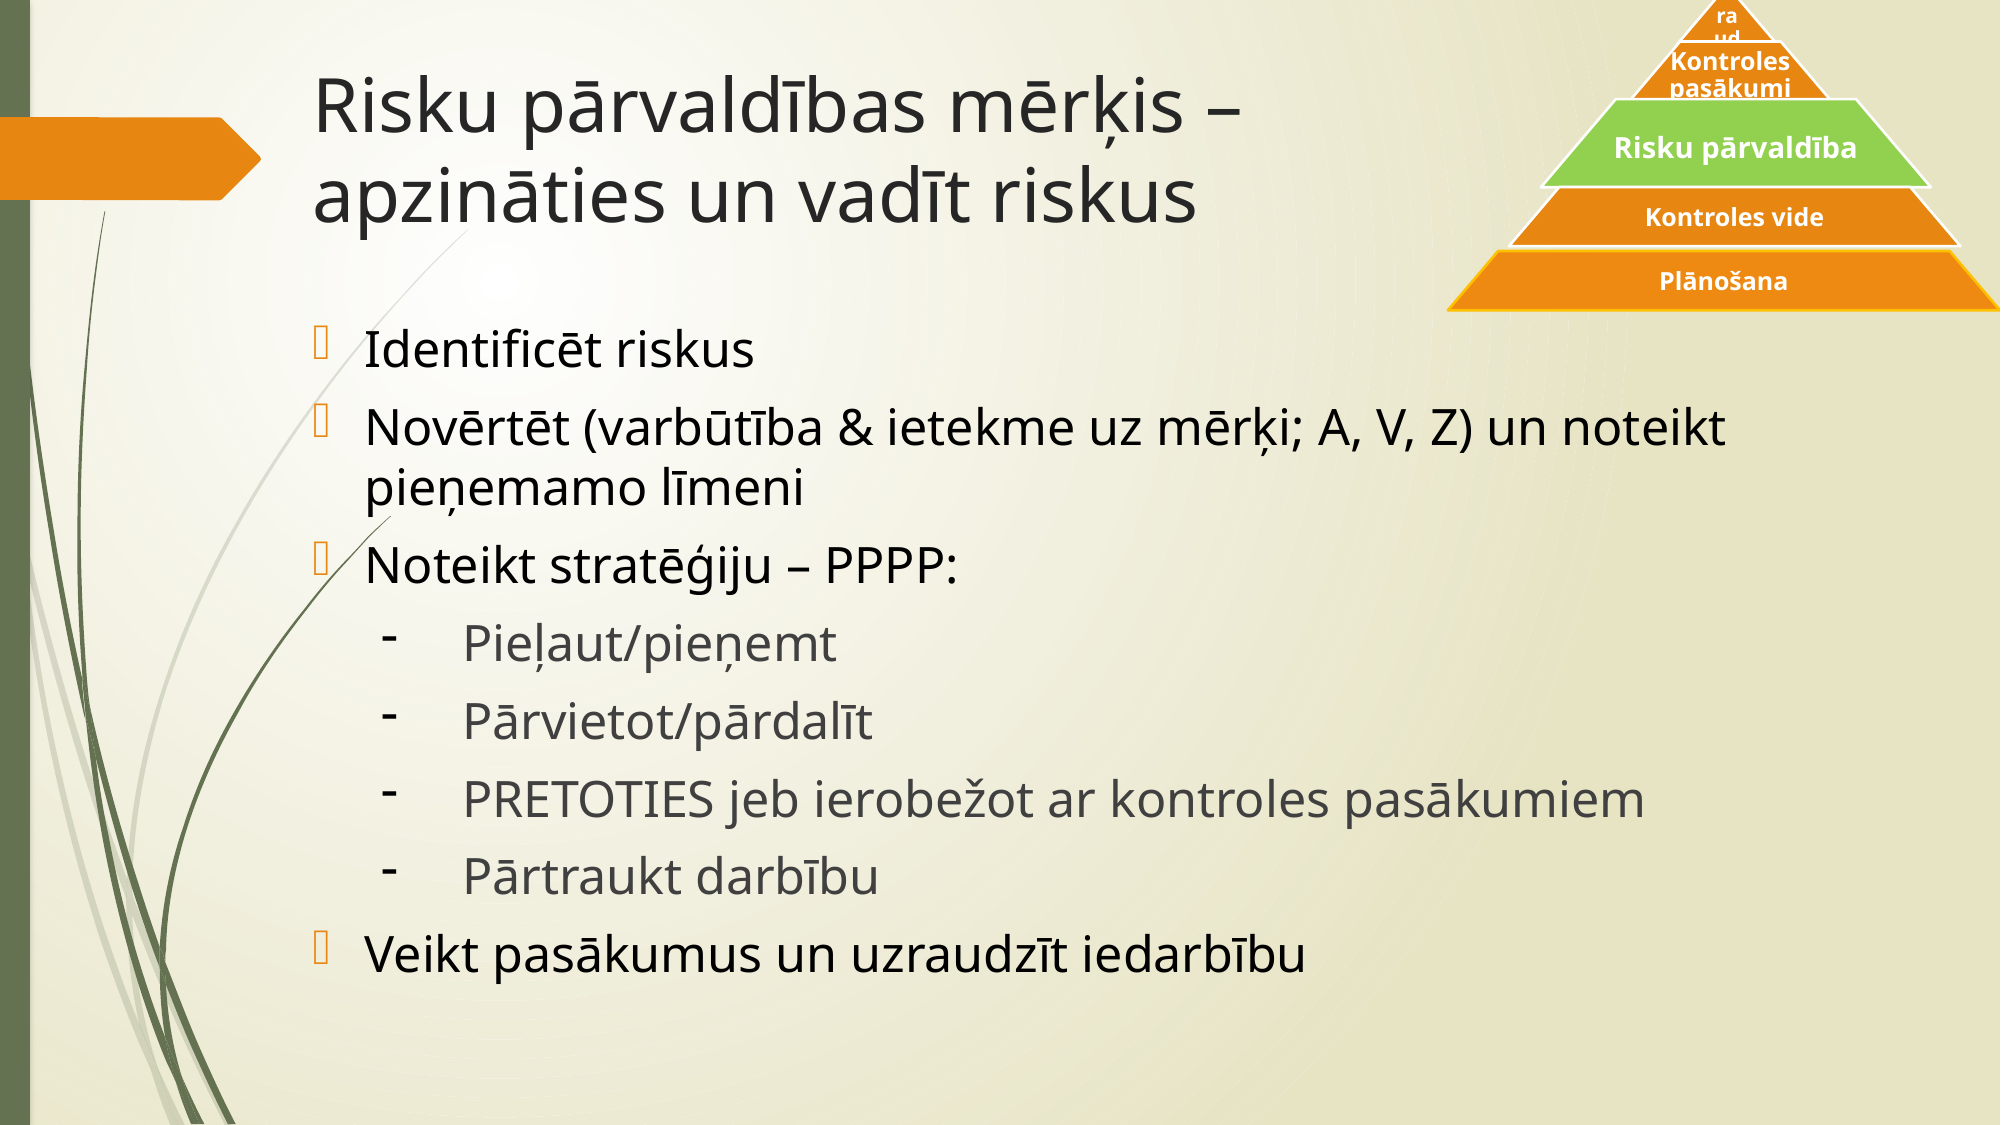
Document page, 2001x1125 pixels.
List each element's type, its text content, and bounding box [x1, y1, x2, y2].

list Identificēt riskus Novērtēt (varbūtība & ietekme uz mērķi; A, V, Z) un noteikt pieņemamo līmeni Noteikt stratēģiju – PPPP: Pieļaut/pieņemt Pārvietot/pārdalīt PRETOTIES jeb ierobežot ar kontroles pasākumiem Pārtraukt darbību Veikt pasākumus un uzraudzīt iedarbību [297, 310, 1918, 997]
title Risku pārvaldības mērķis – apzināties un vadīt riskus [297, 50, 1442, 268]
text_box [1447, 0, 2000, 311]
